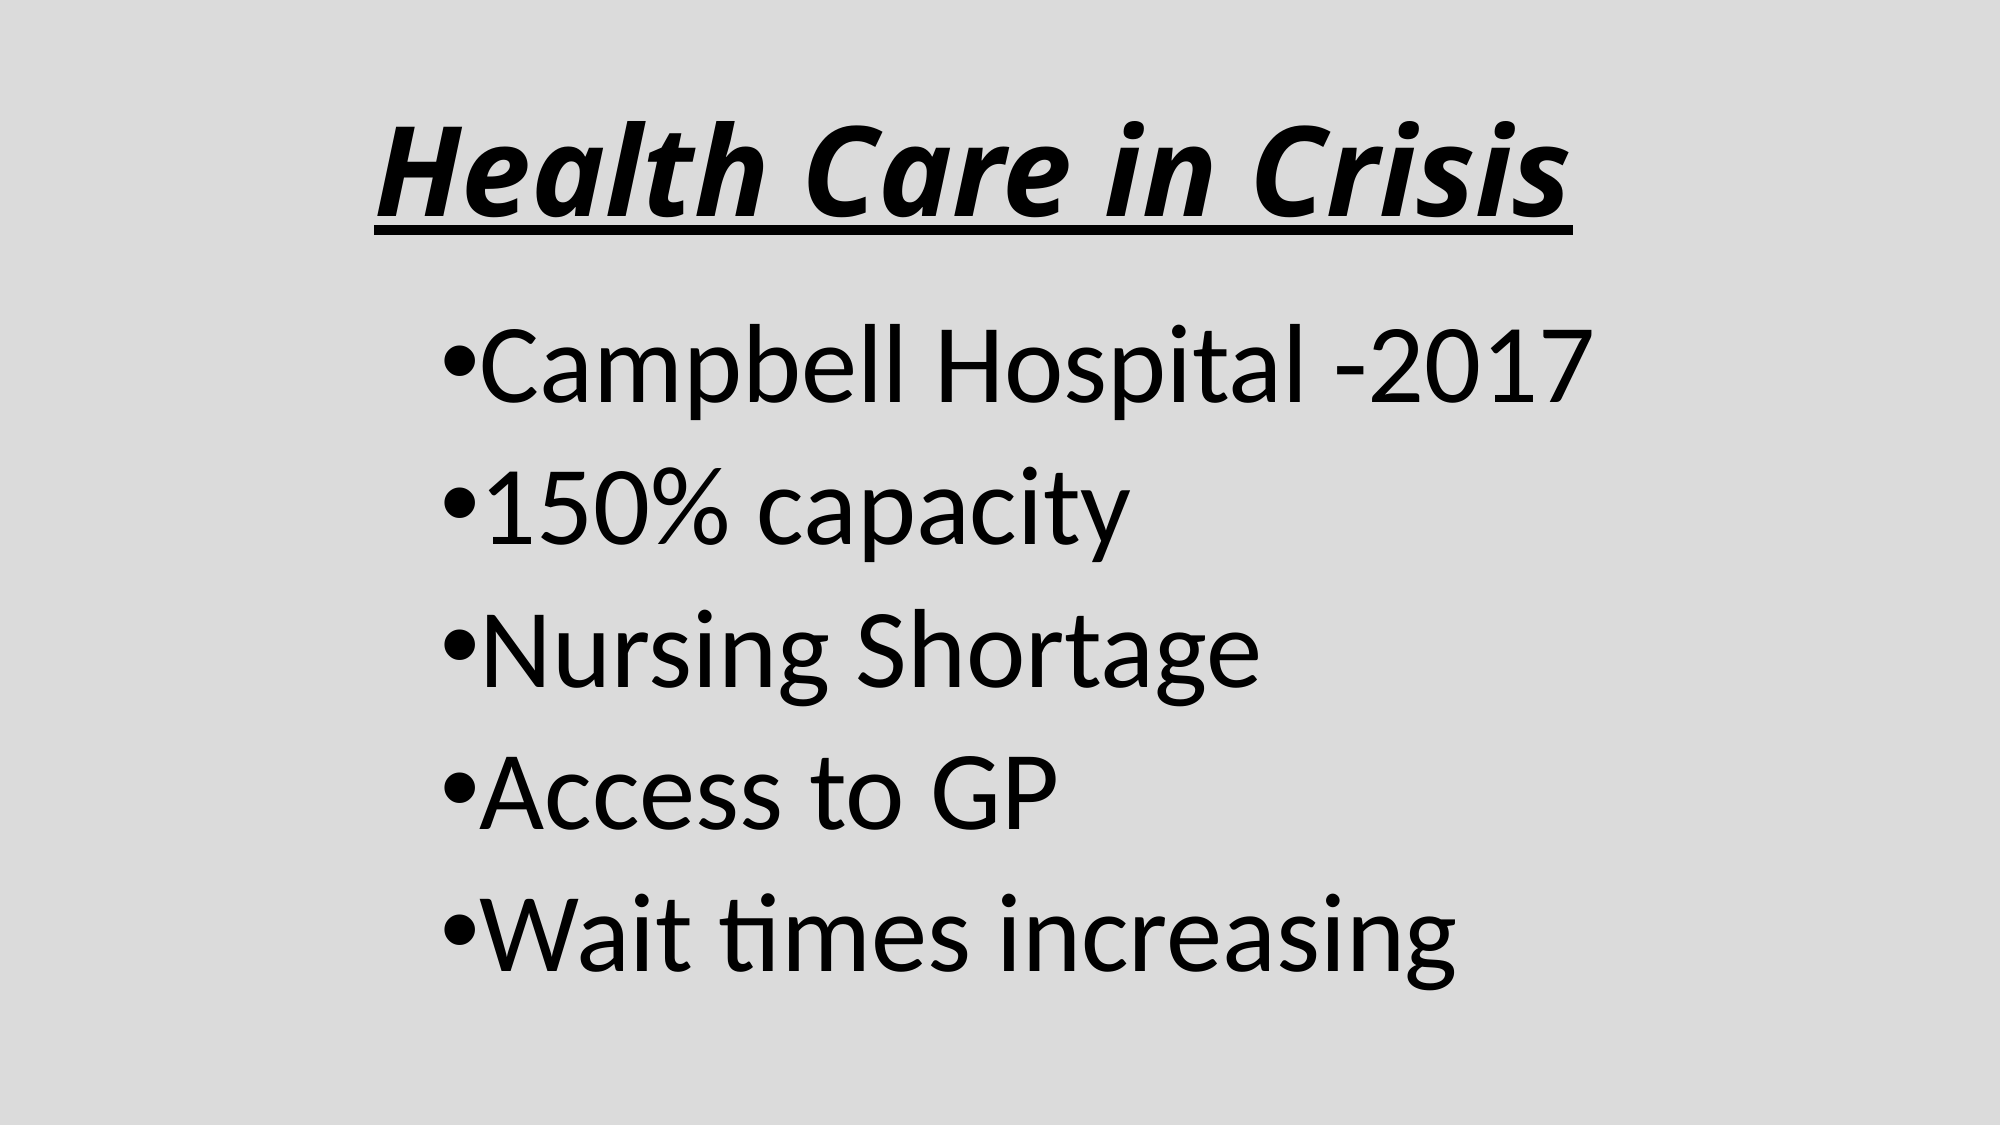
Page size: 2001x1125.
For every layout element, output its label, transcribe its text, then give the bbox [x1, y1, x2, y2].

title Health Care in Crisis [111, 66, 1837, 285]
list Campbell Hospital -2017 150% capacity Nursing Shortage Access to GP Wait times increasing [425, 297, 1753, 1012]
